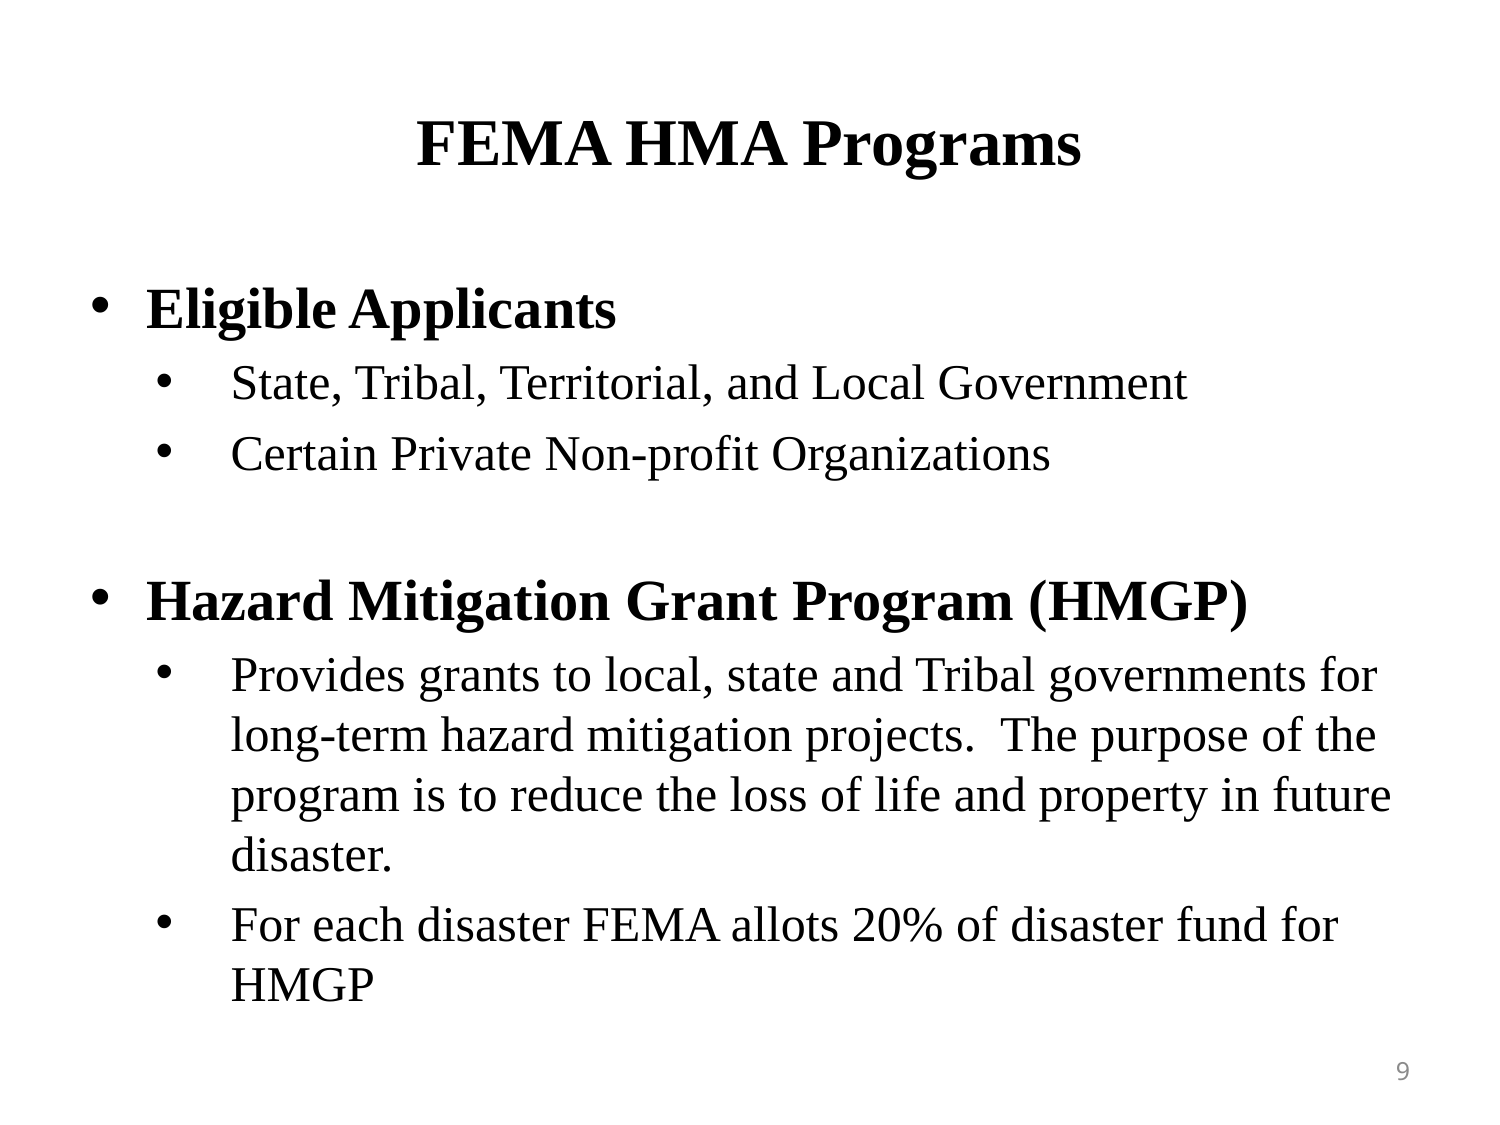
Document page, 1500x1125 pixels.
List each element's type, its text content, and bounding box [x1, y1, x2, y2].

title FEMA HMA Programs [74, 44, 1426, 233]
list Eligible Applicants State, Tribal, Territorial, and Local Government Certain Private Non-profit Organizations Hazard Mitigation Grant Program (HMGP) Provides grants to local, state and Tribal governments for long-term hazard mitigation projects. The purpose of the program is to reduce the loss of life and property in future disaster. For each disaster FEMA allots 20% of disaster fund for HMGP [74, 262, 1426, 1006]
slide_number 9 [1074, 1042, 1425, 1103]
